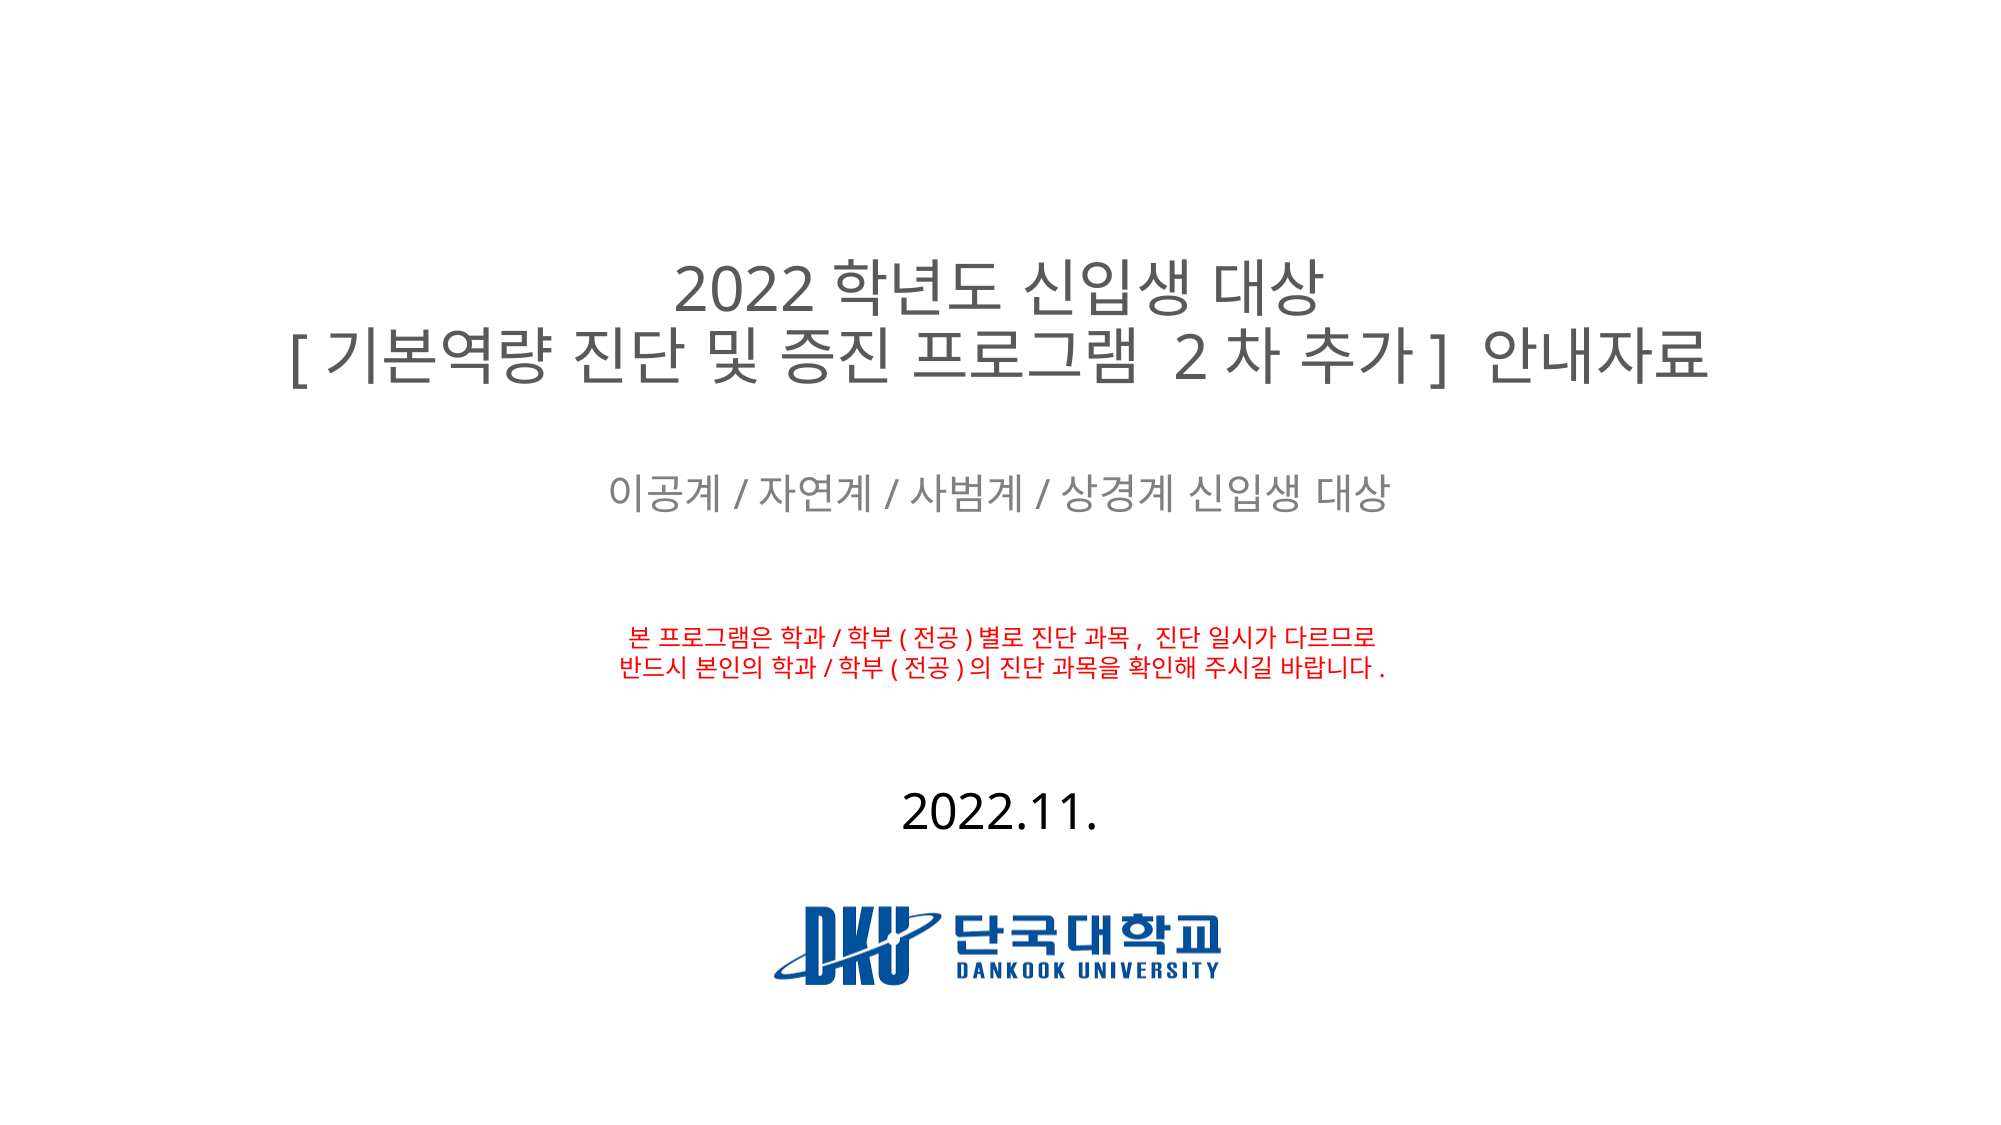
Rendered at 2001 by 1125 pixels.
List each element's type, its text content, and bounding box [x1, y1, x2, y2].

subtitle 2022.11. [249, 778, 1750, 889]
text_box 본 프로그램은 학과/학부(전공)별로 진단 과목, 진단 일시가 다르므로 반드시 본인의 학과/학부(전공)의 진단 과목을 확인해 주시길 바랍니다. [295, 615, 1710, 690]
picture [764, 888, 1236, 996]
title 2022학년도 신입생 대상 [기본역량 진단 및 증진 프로그램 2차 추가] 안내자료 이공계/자연계/사범계/상경계 신입생 대상 [181, 168, 1819, 577]
